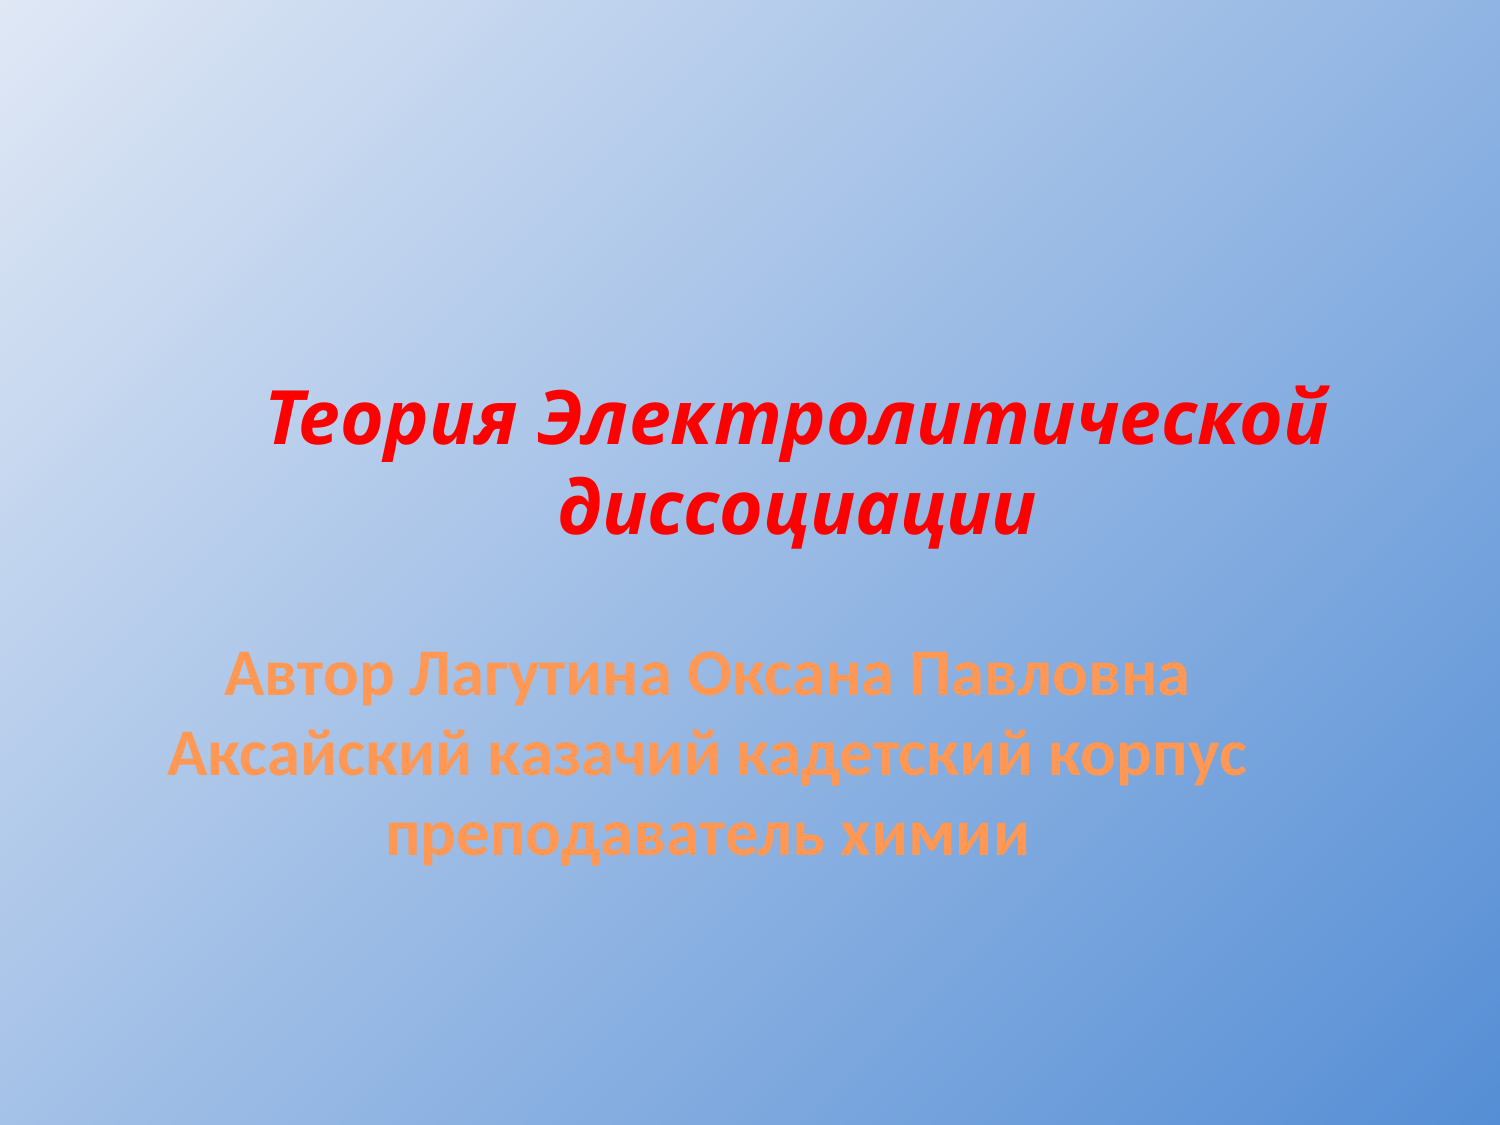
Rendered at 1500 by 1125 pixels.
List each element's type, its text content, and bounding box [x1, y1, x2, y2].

subtitle Теория Электролитической диссоциации [194, 361, 1400, 650]
text_box Автор Лагутина Оксана Павловна Аксайский казачий кадетский корпус преподаватель химии [152, 621, 1265, 877]
